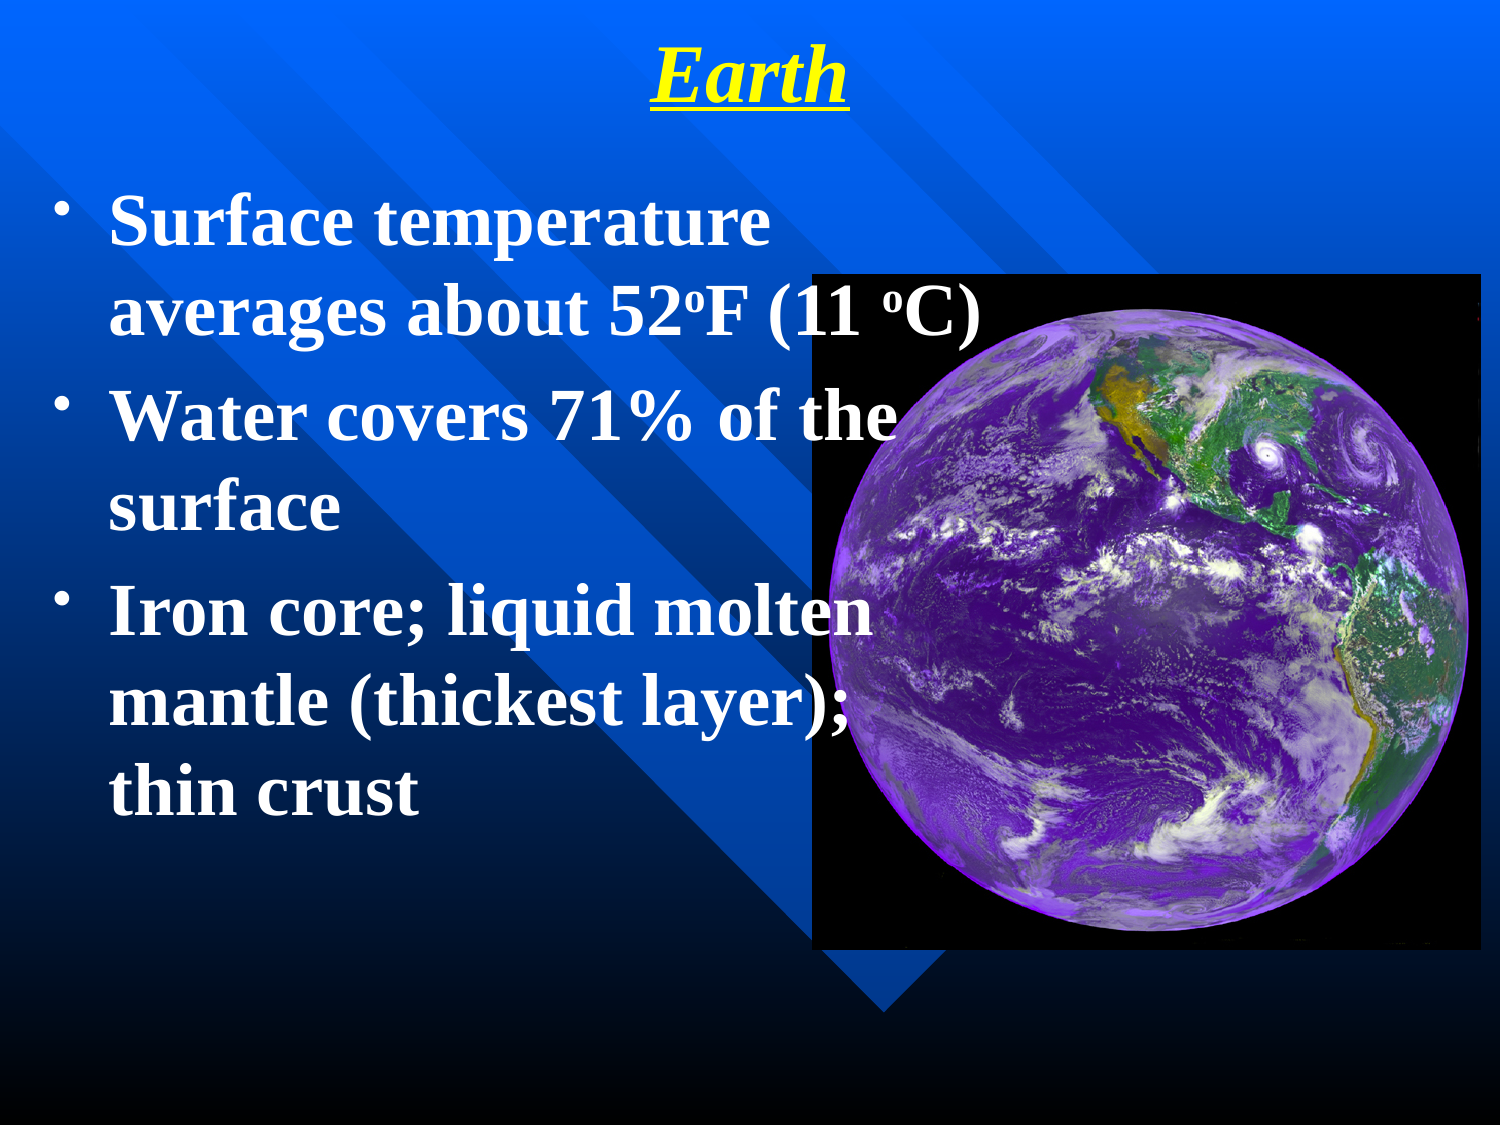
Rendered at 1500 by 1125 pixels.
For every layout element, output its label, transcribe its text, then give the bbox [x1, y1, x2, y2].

list Surface temperature averages about 52oF (11 oC) Water covers 71% of the surface Iron core; liquid molten mantle (thickest layer); thin crust [37, 162, 1001, 976]
picture [812, 274, 1481, 951]
title Earth [112, 0, 1388, 138]
